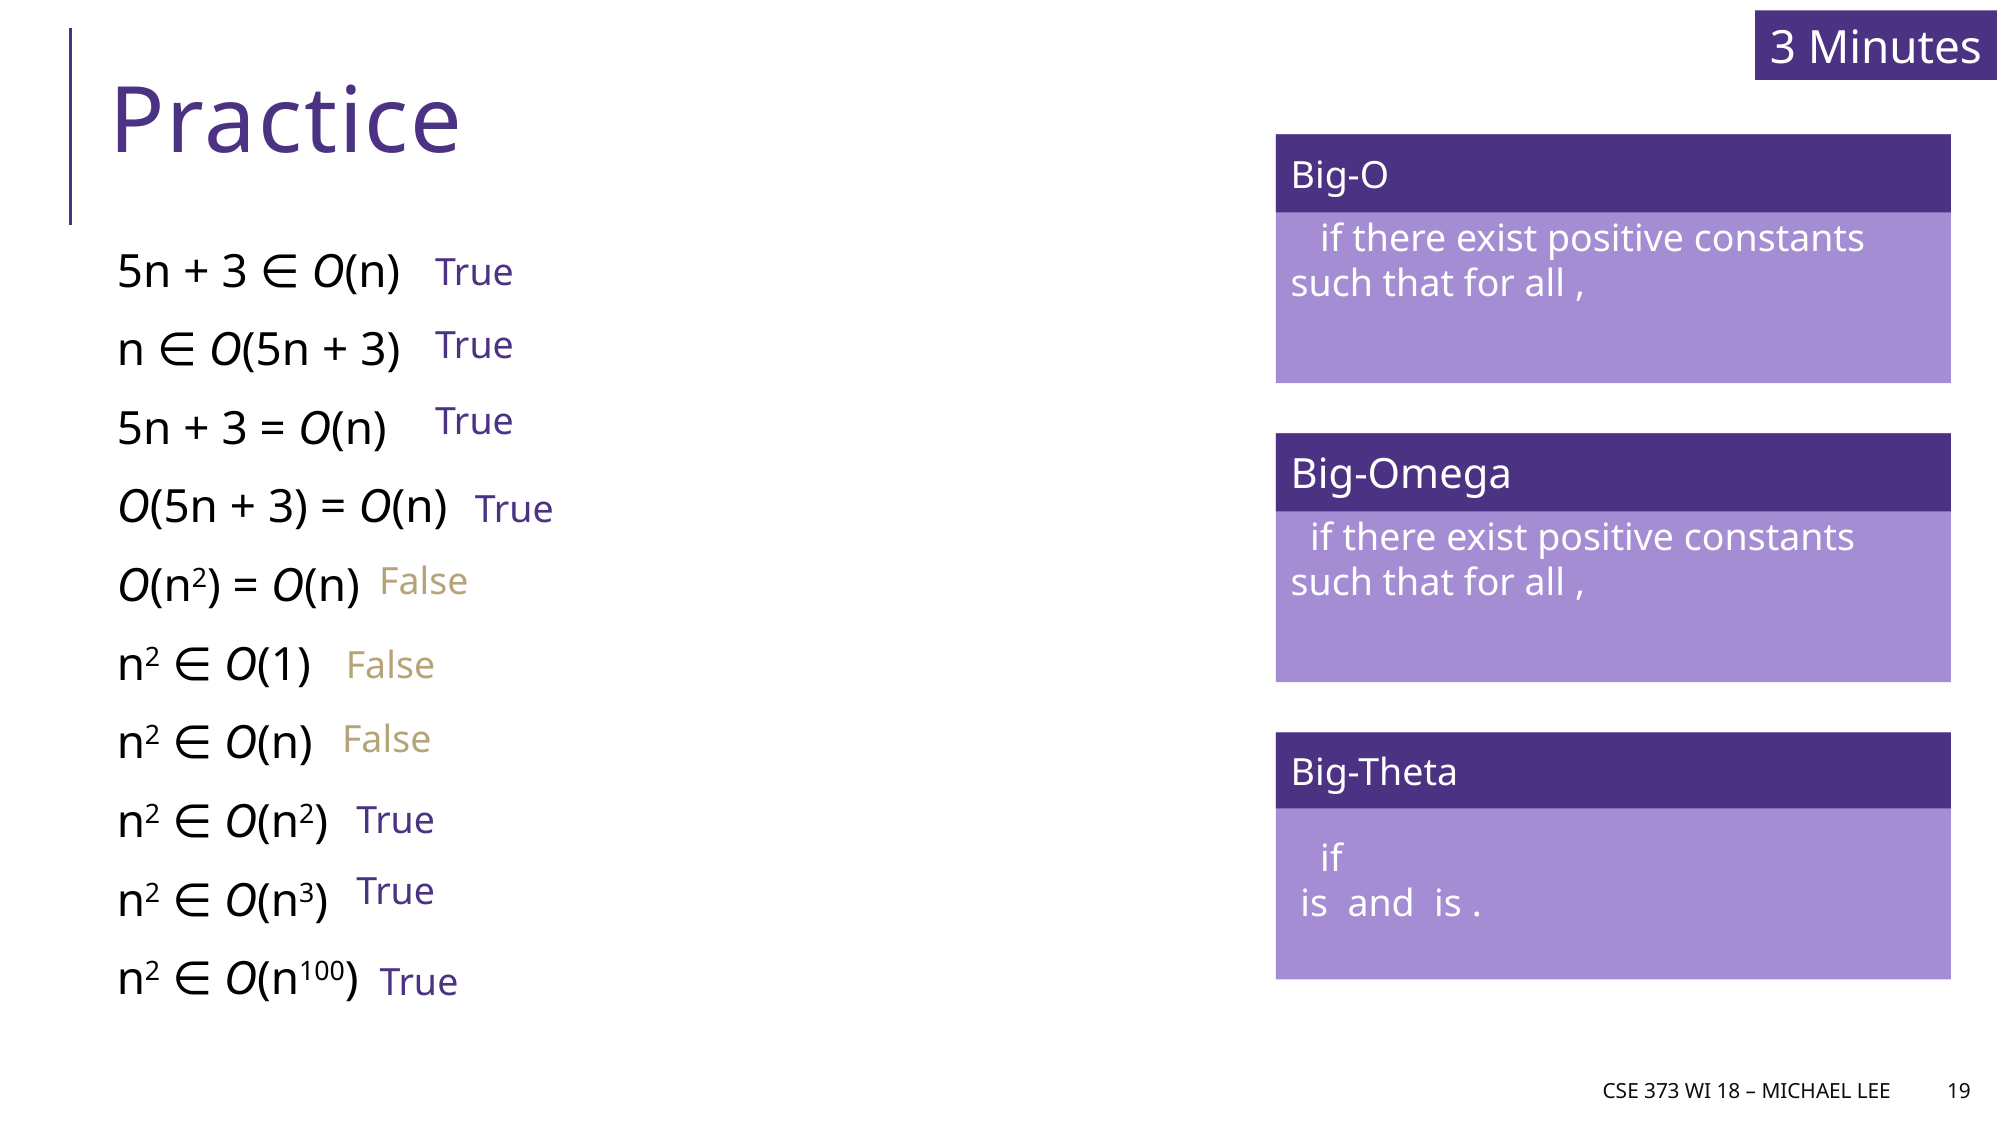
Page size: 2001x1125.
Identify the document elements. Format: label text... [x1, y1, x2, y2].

footer CSE 373 WI 18 – Michael Lee [937, 1069, 1906, 1115]
title Practice [94, 43, 1930, 210]
text_box True [420, 313, 529, 374]
text_box 3 Minutes [1755, 10, 1997, 80]
text_box True [420, 240, 529, 300]
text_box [1275, 732, 1952, 980]
text_box True [420, 389, 529, 450]
list 5n + 3 ∈ O(n) n ∈ O(5n + 3) 5n + 3 = O(n) O(5n + 3) = O(n) O(n2) = O(n) n2 ∈ O(1) n2 ∈ O(n) n2 ∈ O(n2) n2 ∈ O(n3) n2 ∈ O(n100) [94, 240, 1930, 1035]
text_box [1275, 133, 1952, 384]
text_box True [364, 950, 474, 1011]
text_box False [327, 707, 447, 768]
text_box True [341, 788, 450, 849]
text_box False [331, 634, 451, 694]
slide_number 19 [1916, 1069, 1986, 1115]
text_box True [341, 859, 450, 920]
text_box False [364, 549, 484, 610]
text_box True [460, 478, 569, 538]
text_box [1275, 432, 1952, 683]
